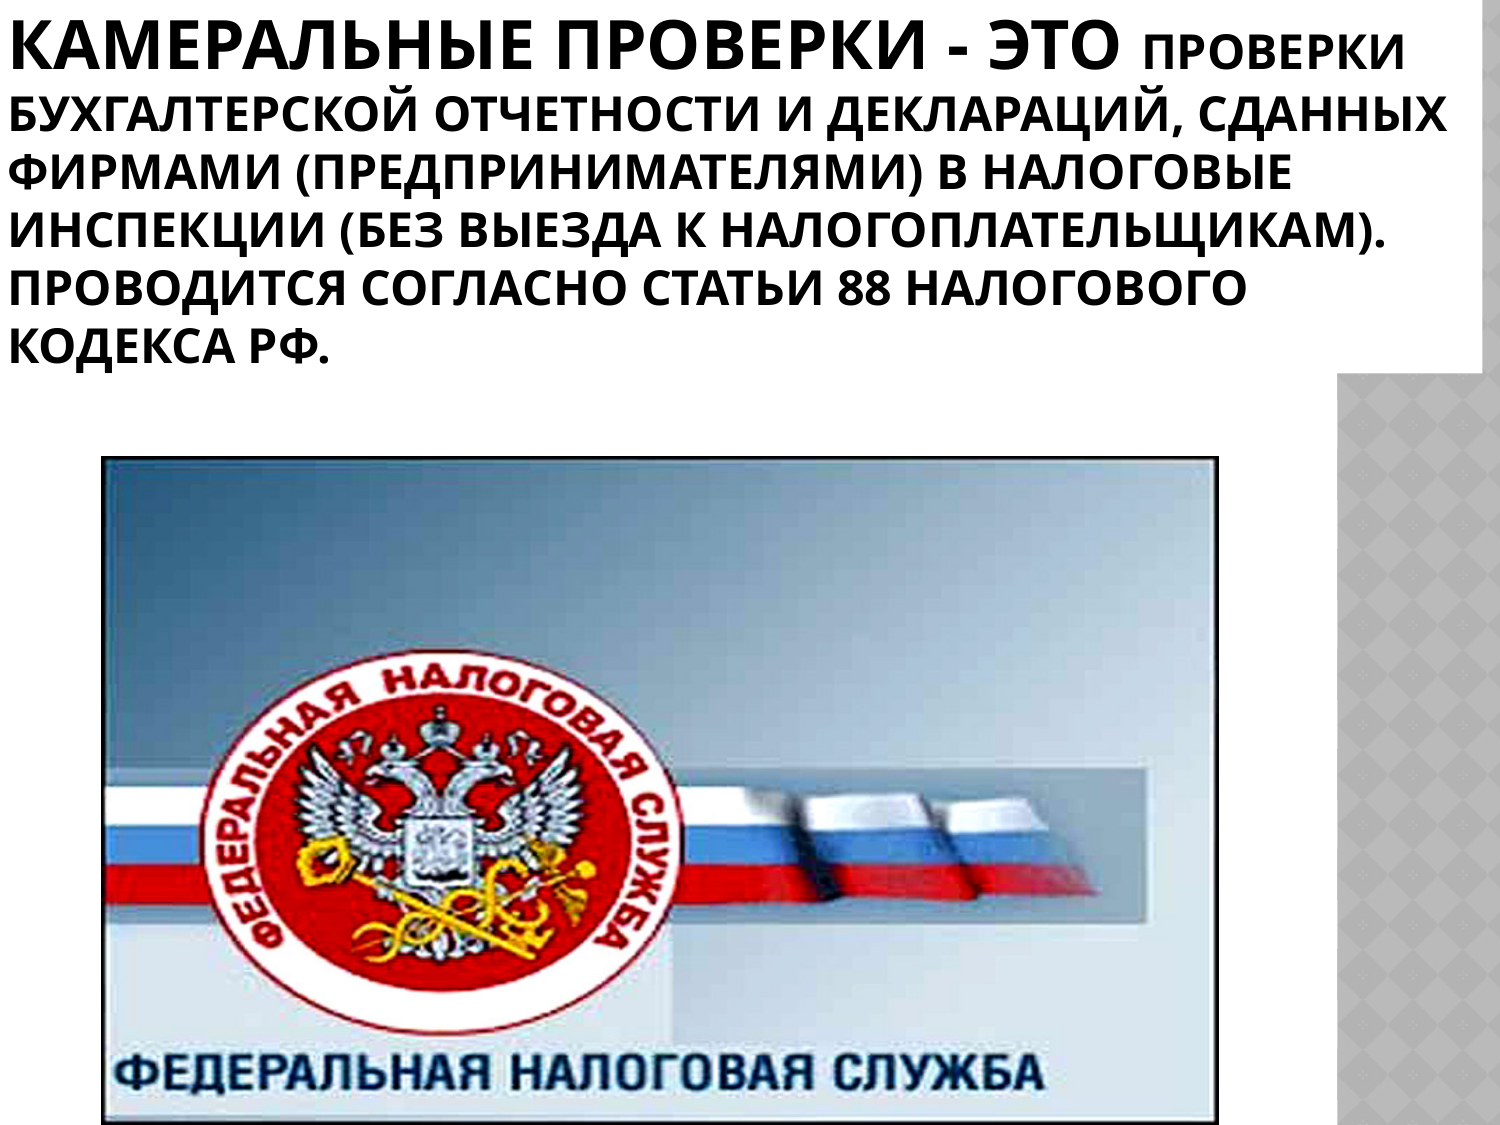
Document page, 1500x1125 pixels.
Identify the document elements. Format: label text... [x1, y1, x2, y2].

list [101, 456, 1220, 1125]
title Камеральные проверки - это проверки бухгалтерской от­четности и деклараций, сданных фирмами (предпринима­телями) в налоговые инспекции (без выезда к налогопла­тельщикам). Проводится согласно статьи 88 Налогового Кодекса РФ. [0, 0, 1483, 374]
